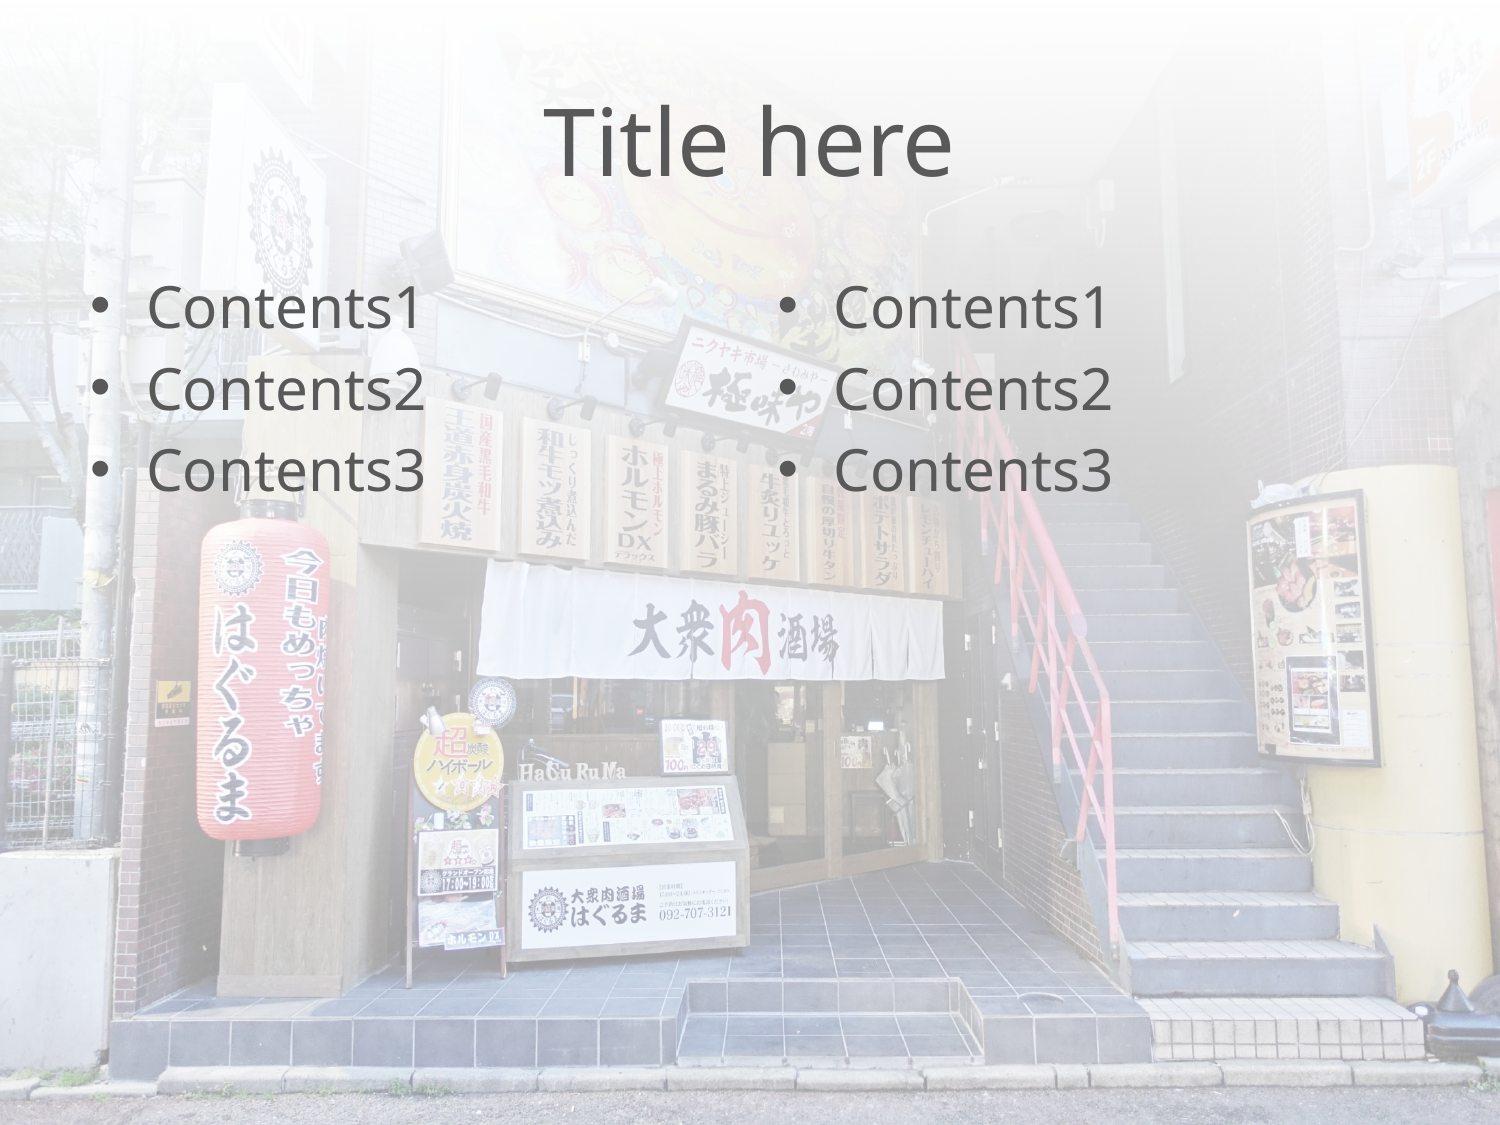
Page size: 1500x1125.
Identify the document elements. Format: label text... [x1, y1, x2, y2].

list Contents1 Contents2 Contents3 [75, 262, 738, 1005]
text_box [0, 0, 1500, 1125]
title Title here [75, 45, 1425, 233]
list Contents1 Contents2 Contents3 [762, 262, 1425, 1005]
